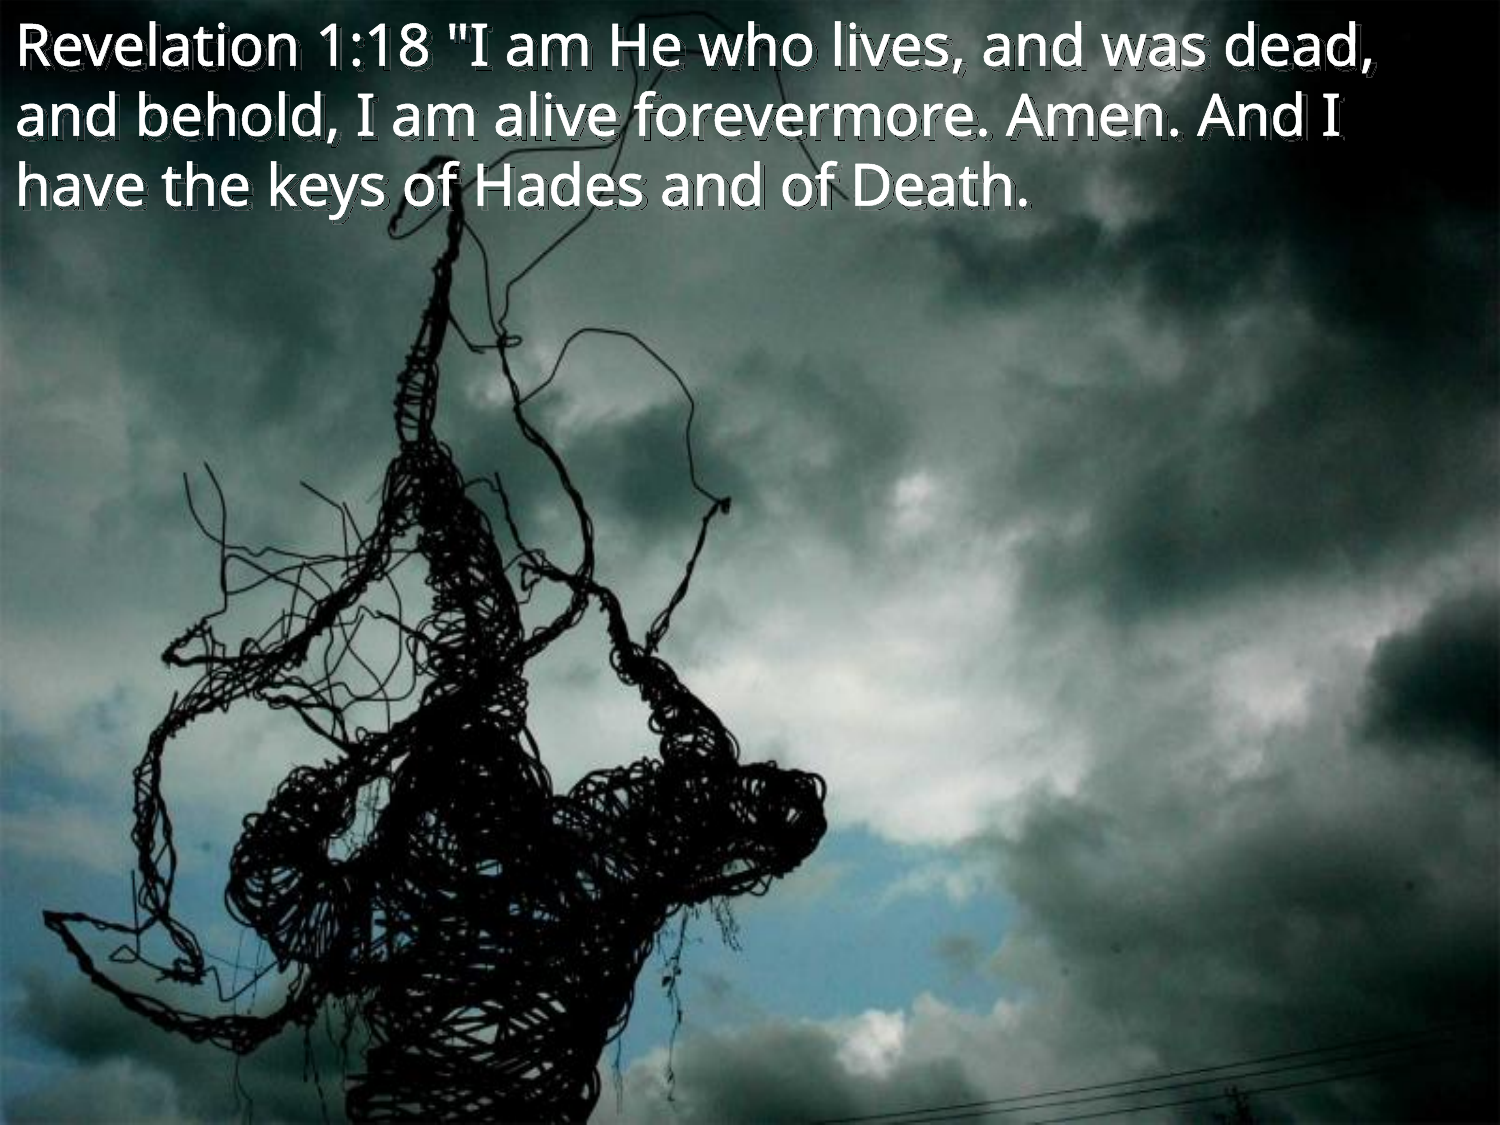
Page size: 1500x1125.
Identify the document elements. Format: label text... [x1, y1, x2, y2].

picture [0, 225, 1500, 1125]
text_box Revelation 1:18 "I am He who lives, and was dead, and behold, I am alive forevermore. Amen. And I have the keys of Hades and of Death. [0, 0, 1500, 225]
